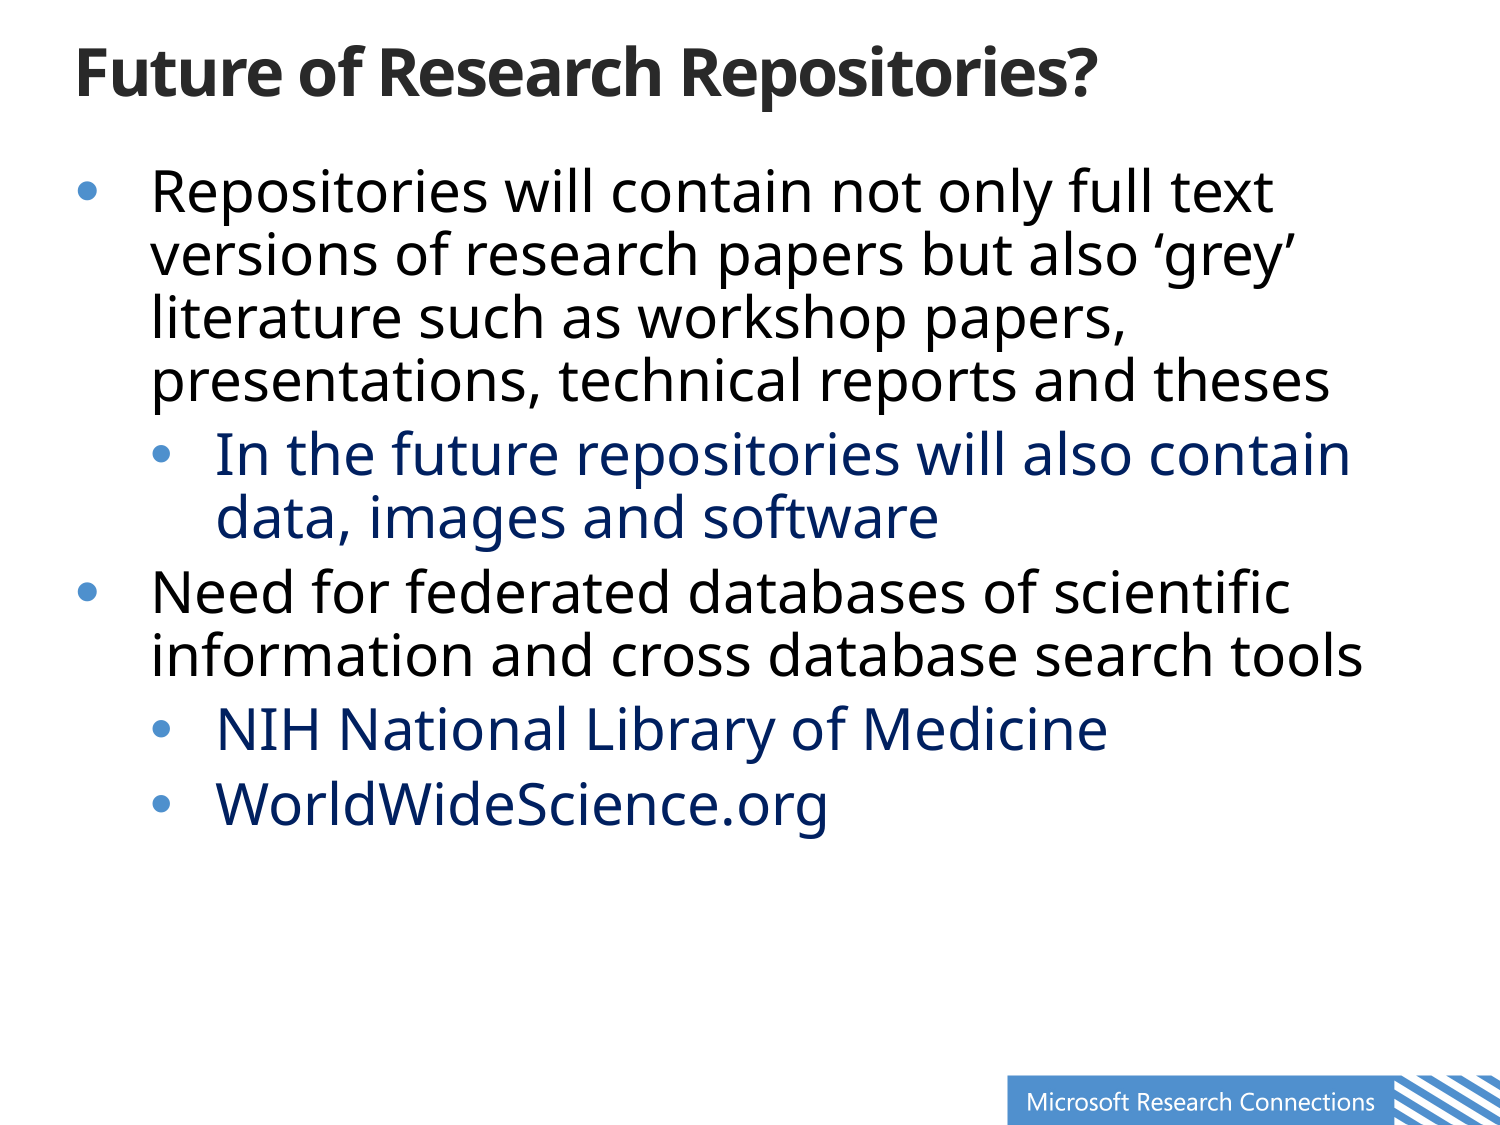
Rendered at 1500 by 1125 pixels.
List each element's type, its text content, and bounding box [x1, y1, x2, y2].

picture [1006, 1073, 1500, 1125]
list Repositories will contain not only full text versions of research papers but also ‘grey’ literature such as workshop papers, presentations, technical reports and theses In the future repositories will also contain data, images and software Need for federated databases of scientific information and cross database search tools NIH National Library of Medicine WorldWideScience.org [75, 162, 1437, 1075]
title Future of Research Repositories? [73, 39, 1500, 112]
